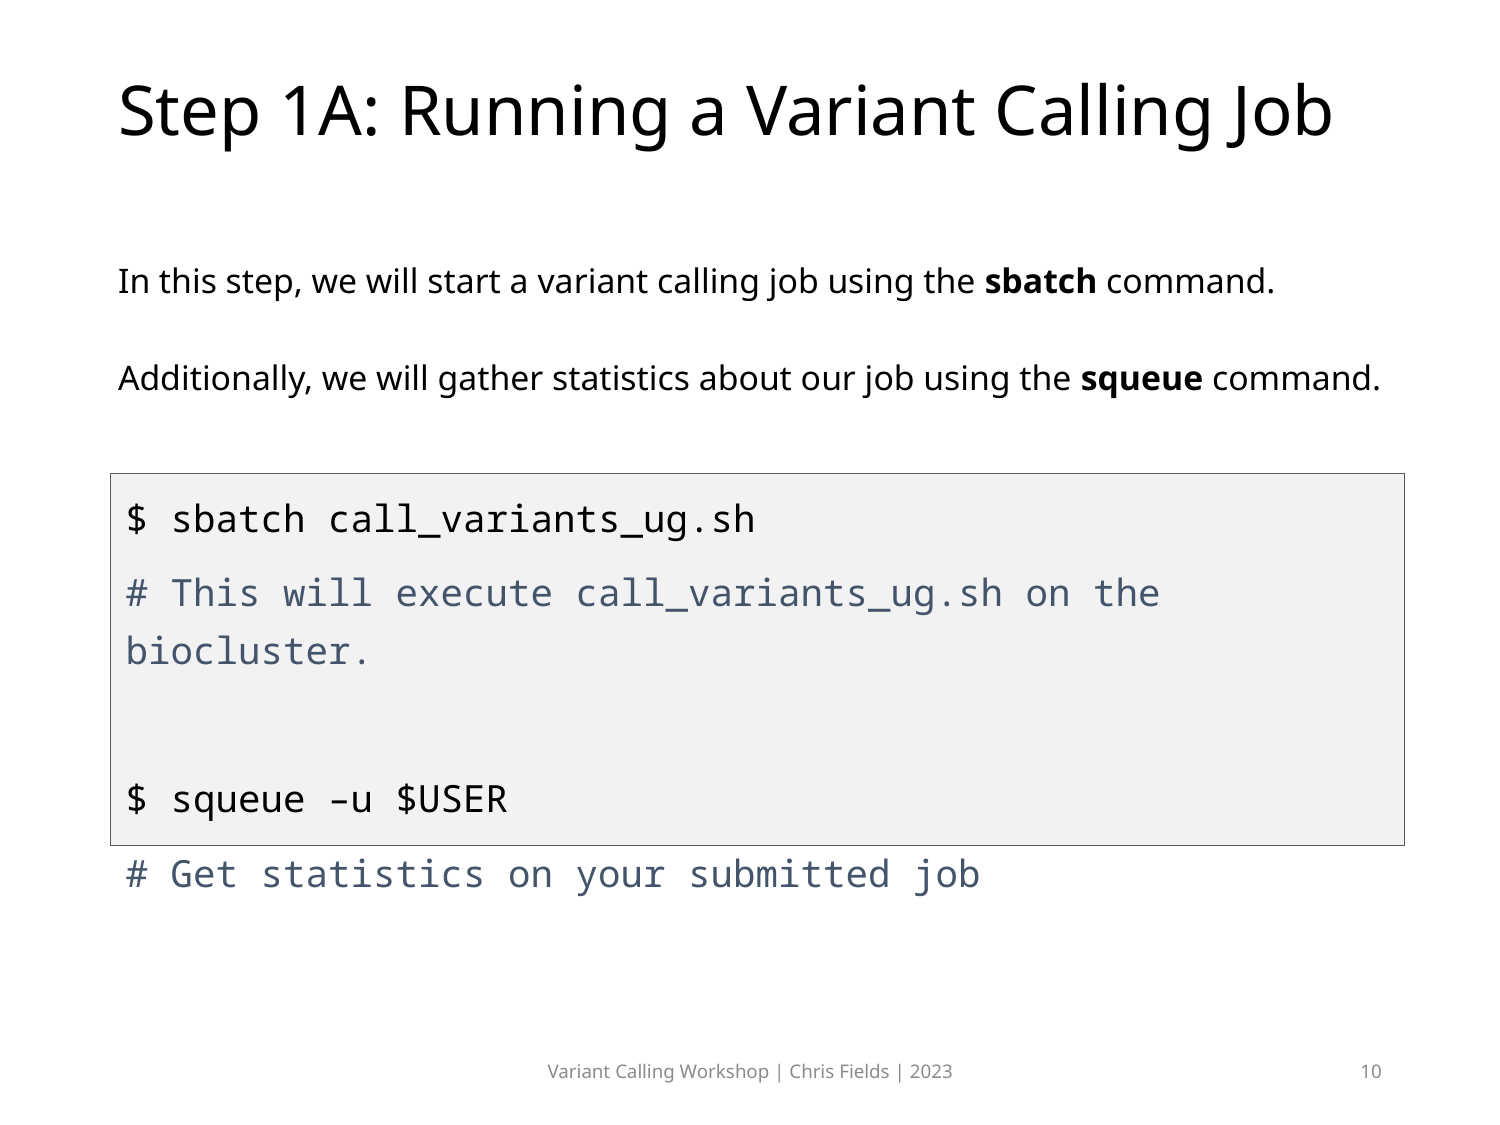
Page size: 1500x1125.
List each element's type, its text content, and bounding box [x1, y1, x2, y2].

slide_number 10 [1059, 1042, 1397, 1103]
title Step 1A: Running a Variant Calling Job [103, 4, 1397, 222]
list In this step, we will start a variant calling job using the sbatch command. Additionally, we will gather statistics about our job using the squeue command. [103, 256, 1397, 440]
footer Variant Calling Workshop | Chris Fields | 2023 [496, 1042, 1004, 1103]
text_box $ sbatch call_variants_ug.sh # This will execute call_variants_ug.sh on the biocluster. $ squeue –u $USER # Get statistics on your submitted job [110, 473, 1405, 846]
